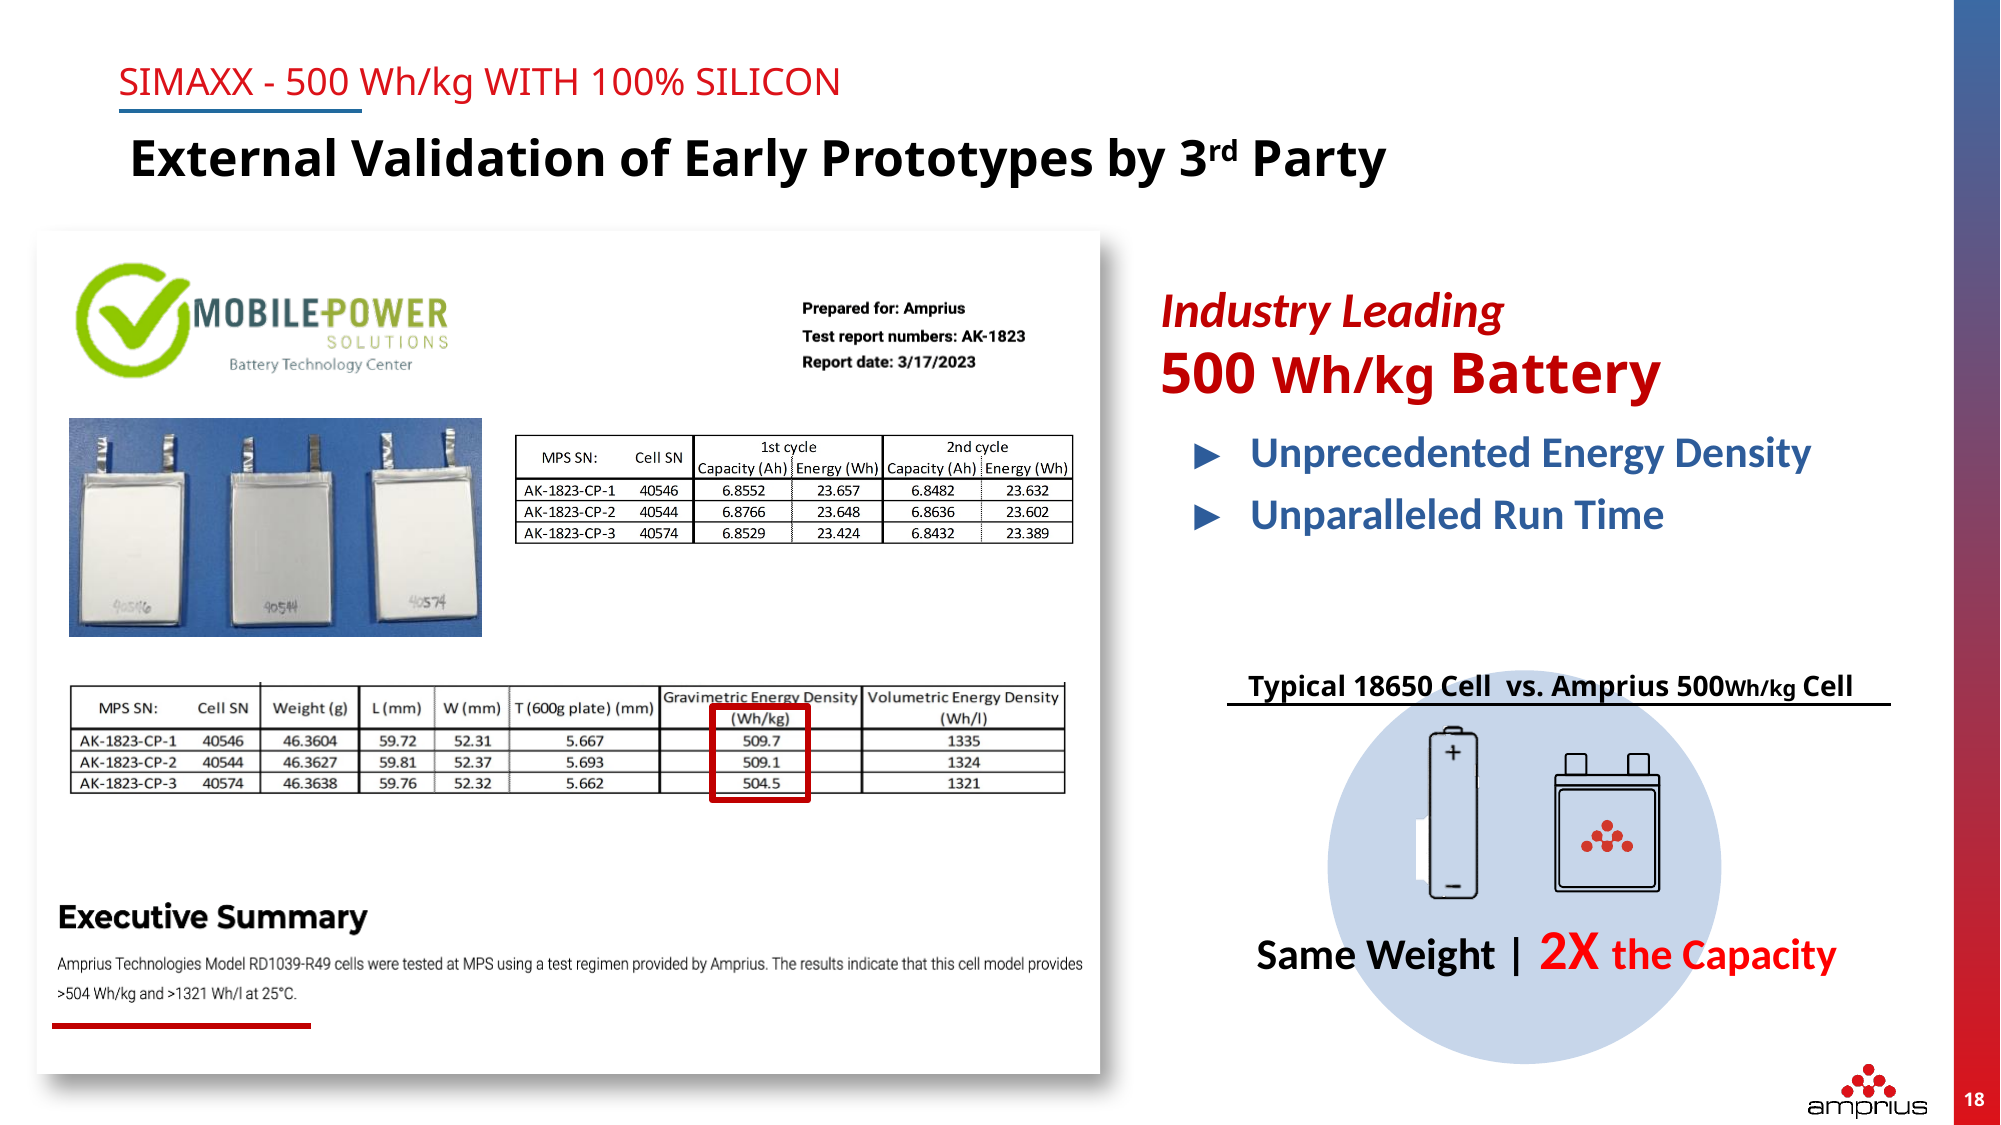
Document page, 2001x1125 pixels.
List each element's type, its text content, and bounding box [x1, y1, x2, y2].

list External Validation of Early Prototypes by 3rd Party [118, 121, 1847, 770]
text_box [1325, 713, 1724, 905]
text_box Industry Leading 500 Wh/kg Battery Unprecedented Energy Density Unparalleled Run Time [1145, 269, 1964, 546]
picture [1808, 1063, 1927, 1119]
title SIMAXX - 500 Wh/kg WITH 100% SILICON [118, 50, 1847, 111]
text_box Same Weight | 2X the Capacity [1105, 905, 2000, 988]
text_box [20, 208, 1101, 1075]
text_box Typical 18650 Cell vs. Amprius 500Wh/kg Cell [1190, 661, 1919, 710]
picture [1416, 721, 1488, 906]
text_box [1554, 752, 1661, 893]
text_box [1366, 988, 1683, 1067]
